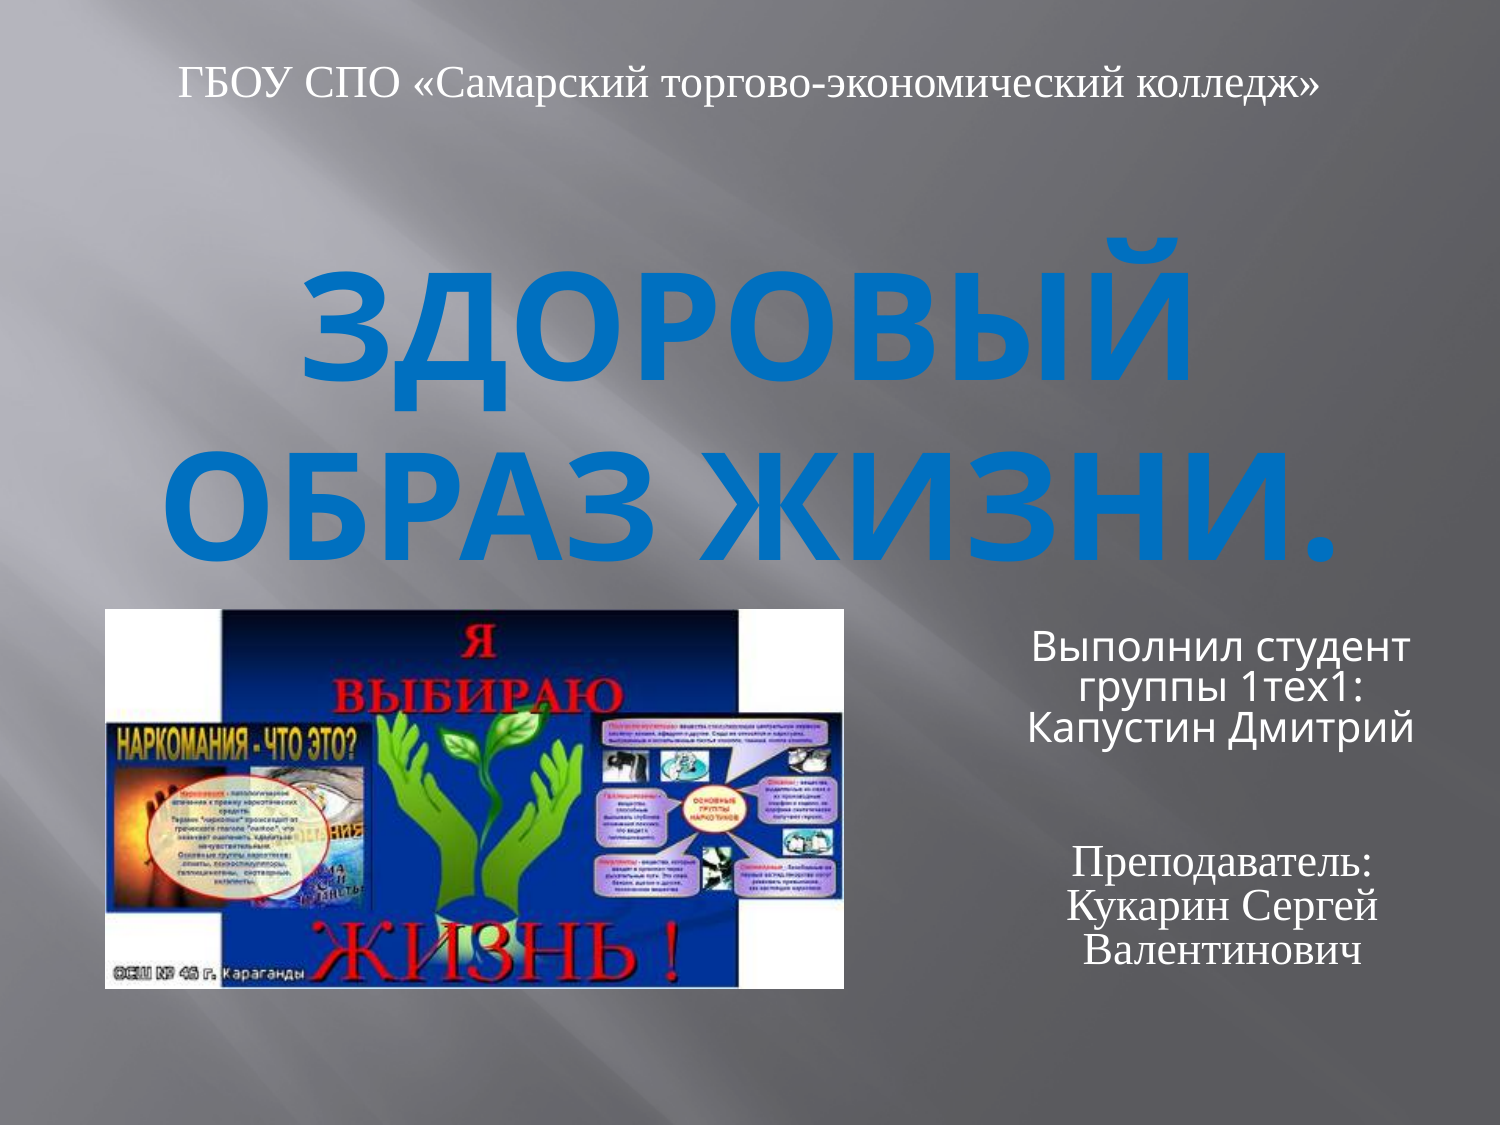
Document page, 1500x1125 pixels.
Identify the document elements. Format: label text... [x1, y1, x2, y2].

picture [105, 609, 844, 990]
subtitle Выполнил студент группы 1тех1: Капустин Дмитрий [1009, 621, 1432, 764]
title Здоровый образ жизни. [112, 137, 1388, 591]
text_box Преподаватель: Кукарин Сергей Валентинович [1009, 834, 1436, 976]
text_box ГБОУ СПО «Самарский торгово-экономический колледж» [123, 54, 1376, 126]
